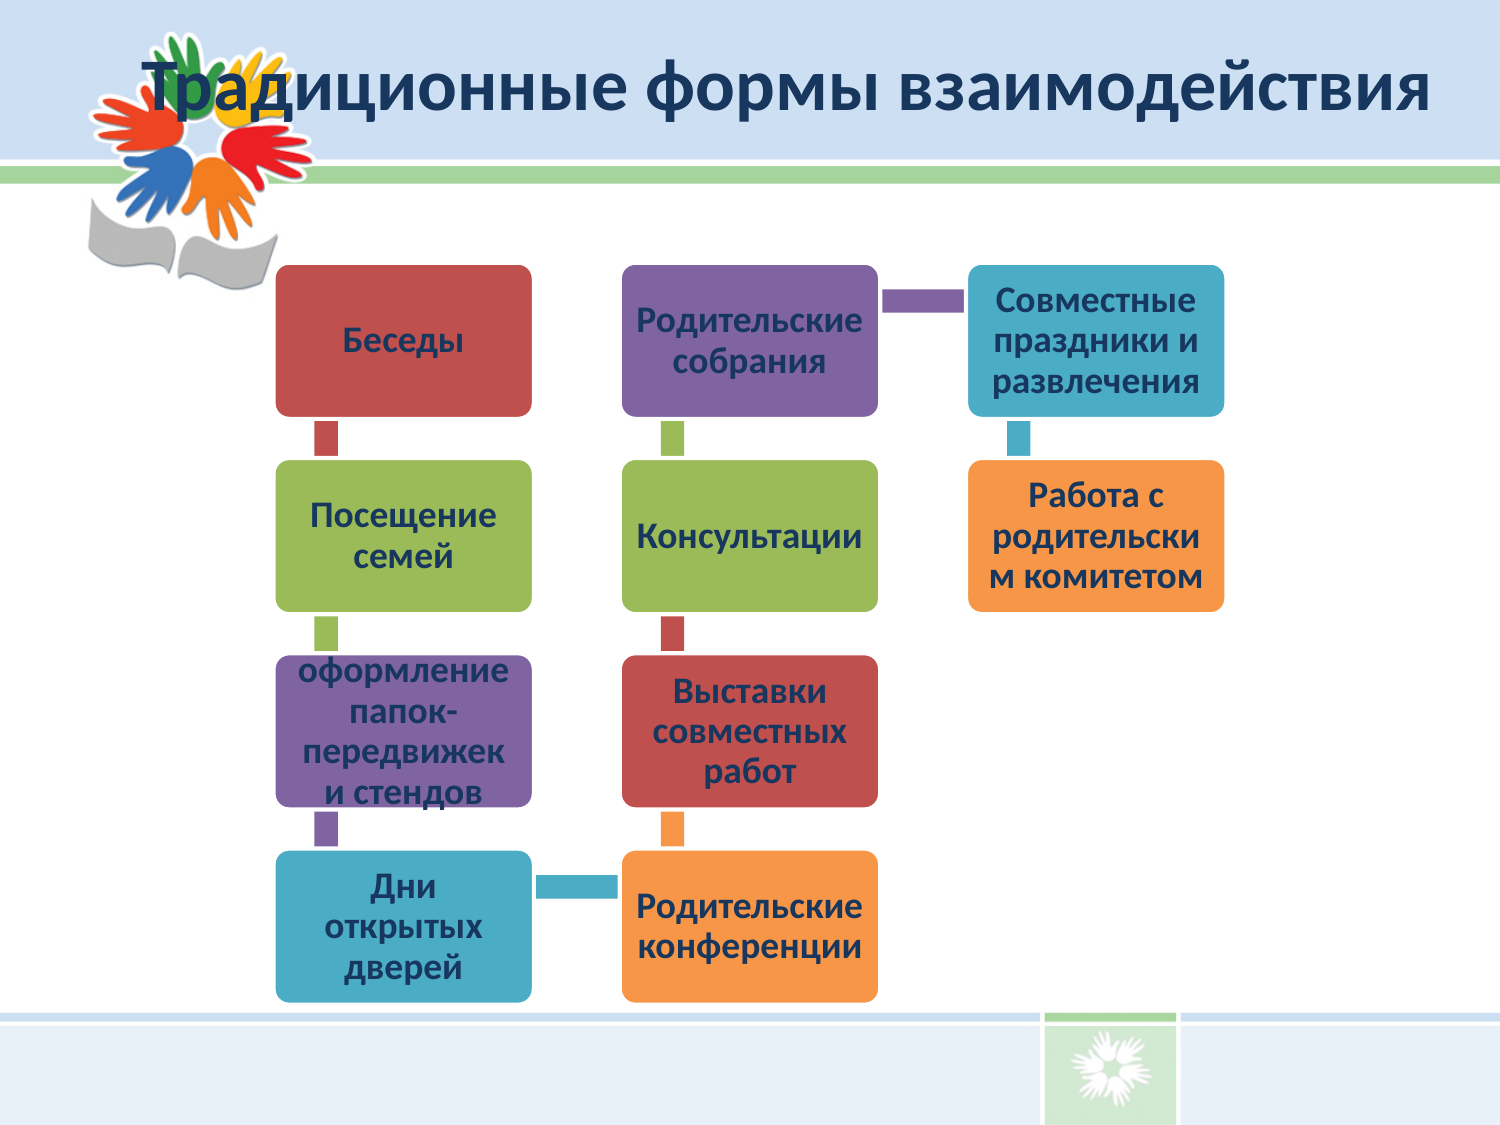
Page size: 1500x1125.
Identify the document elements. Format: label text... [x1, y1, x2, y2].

title Традиционные формы взаимодействия [75, 0, 1500, 161]
picture [0, 0, 1500, 1125]
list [74, 262, 1426, 1006]
